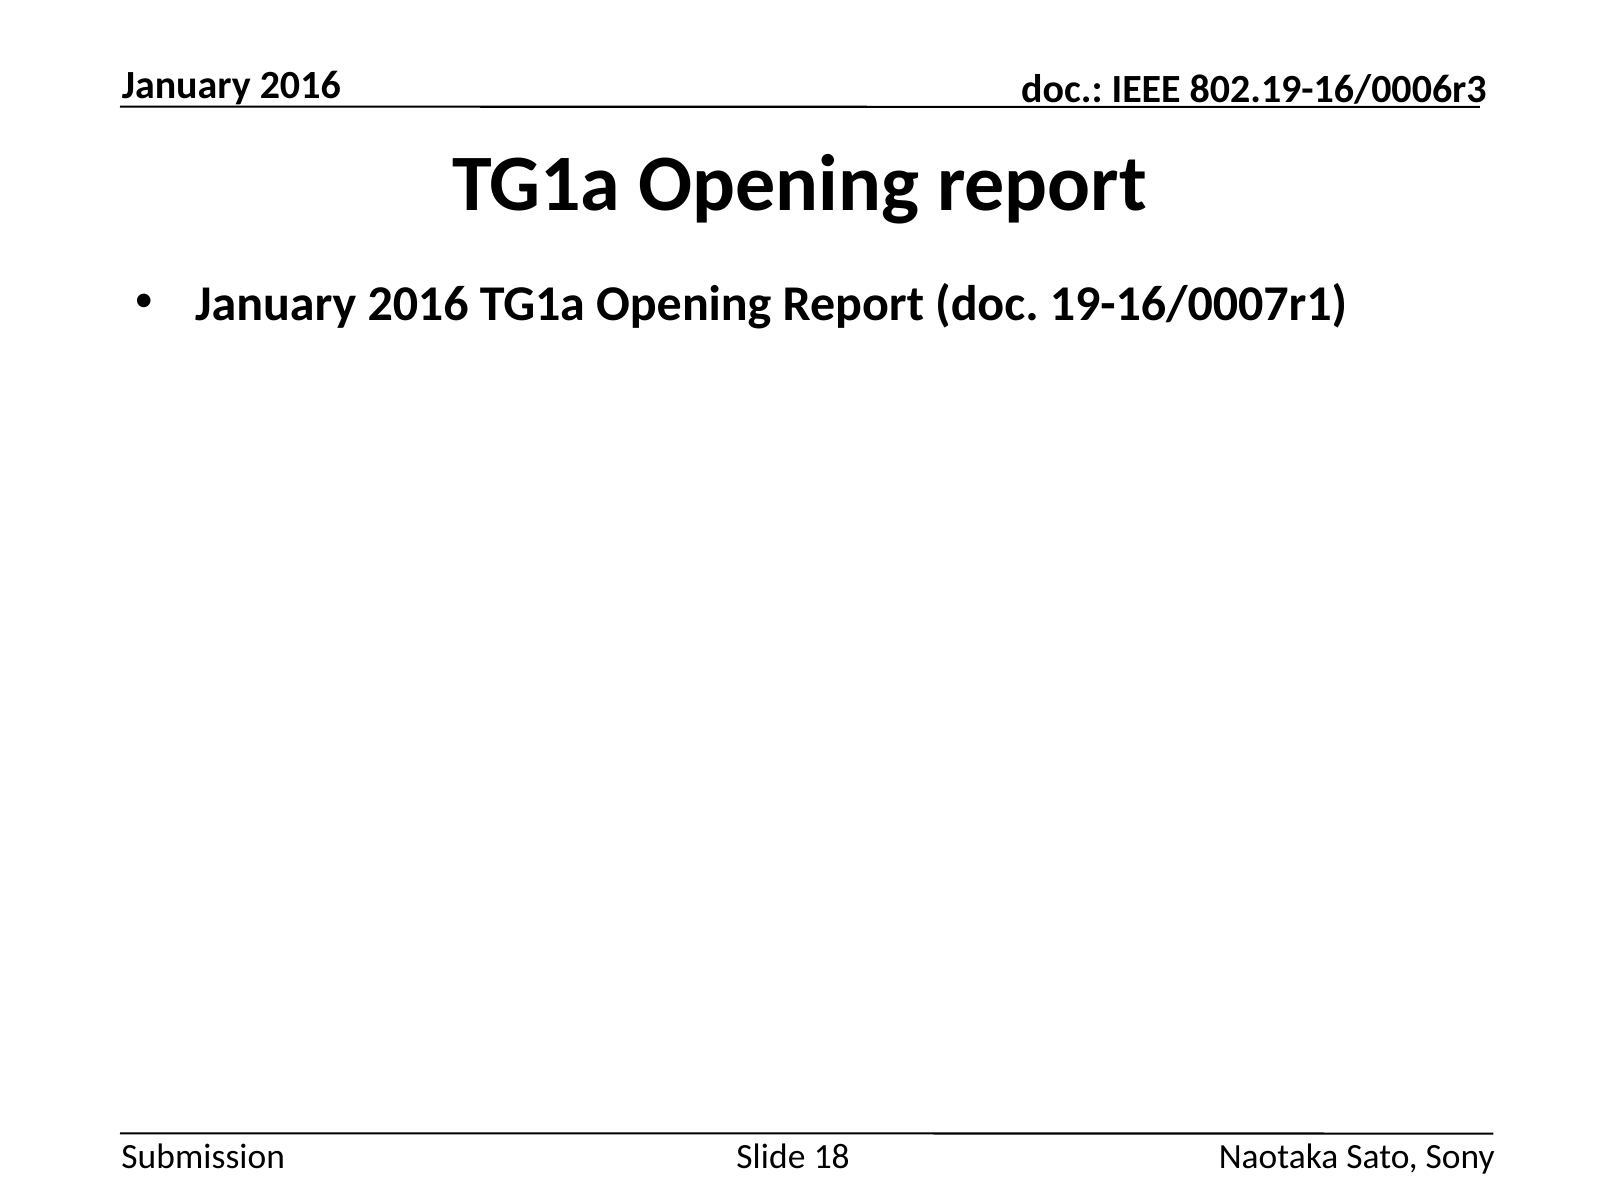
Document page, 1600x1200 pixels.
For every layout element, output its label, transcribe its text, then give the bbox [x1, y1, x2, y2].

footer Naotaka Sato, Sony [937, 1132, 1495, 1174]
slide_number Slide 18 [733, 1132, 854, 1197]
list January 2016 TG1a Opening Report (doc. 19-16/0007r1) [119, 262, 1480, 1126]
title TG1a Opening report [119, 119, 1480, 238]
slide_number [121, 58, 451, 107]
